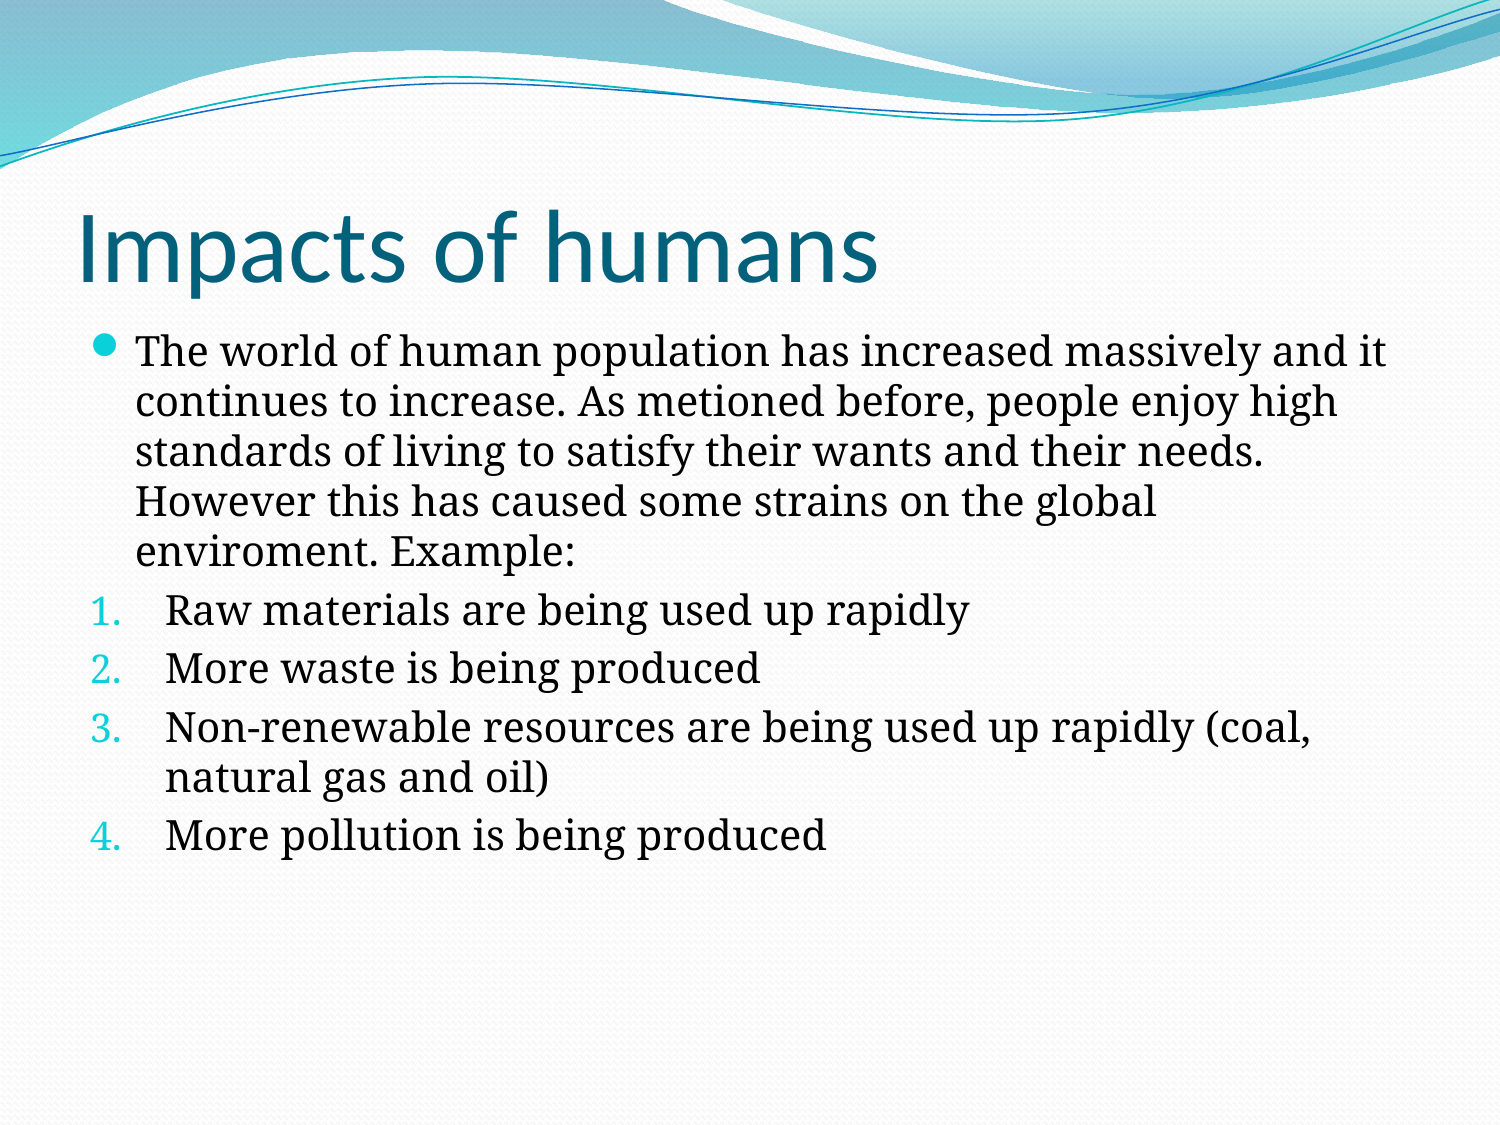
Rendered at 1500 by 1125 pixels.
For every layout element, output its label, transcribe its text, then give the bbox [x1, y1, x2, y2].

list The world of human population has increased massively and it continues to increase. As metioned before, people enjoy high standards of living to satisfy their wants and their needs. However this has caused some strains on the global enviroment. Example: Raw materials are being used up rapidly More waste is being produced Non-renewable resources are being used up rapidly (coal, natural gas and oil) More pollution is being produced [75, 317, 1425, 1038]
title Impacts of humans [75, 115, 1425, 303]
